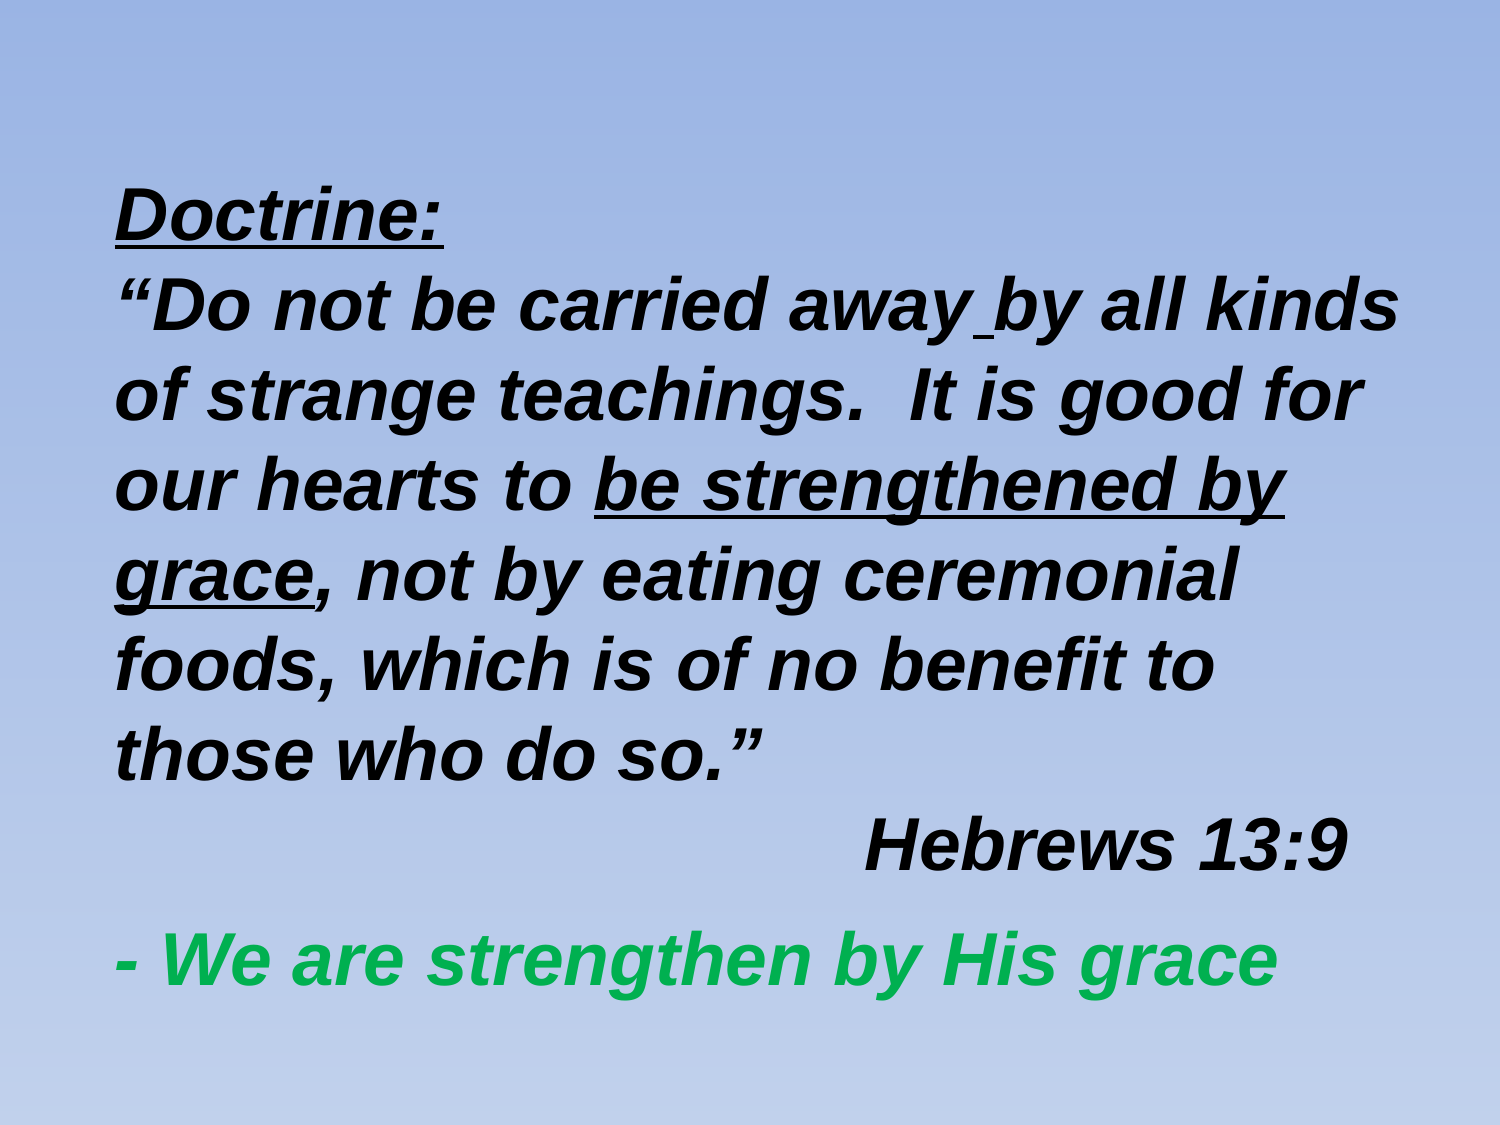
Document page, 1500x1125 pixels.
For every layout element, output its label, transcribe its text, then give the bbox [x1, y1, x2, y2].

title Doctrine: “Do not be carried away by all kinds of strange teachings. It is good for our hearts to be strengthened by grace, not by eating ceremonial foods, which is of no benefit to those who do so.” Hebrews 13:9 - We are strengthen by His grace [99, 462, 1438, 704]
